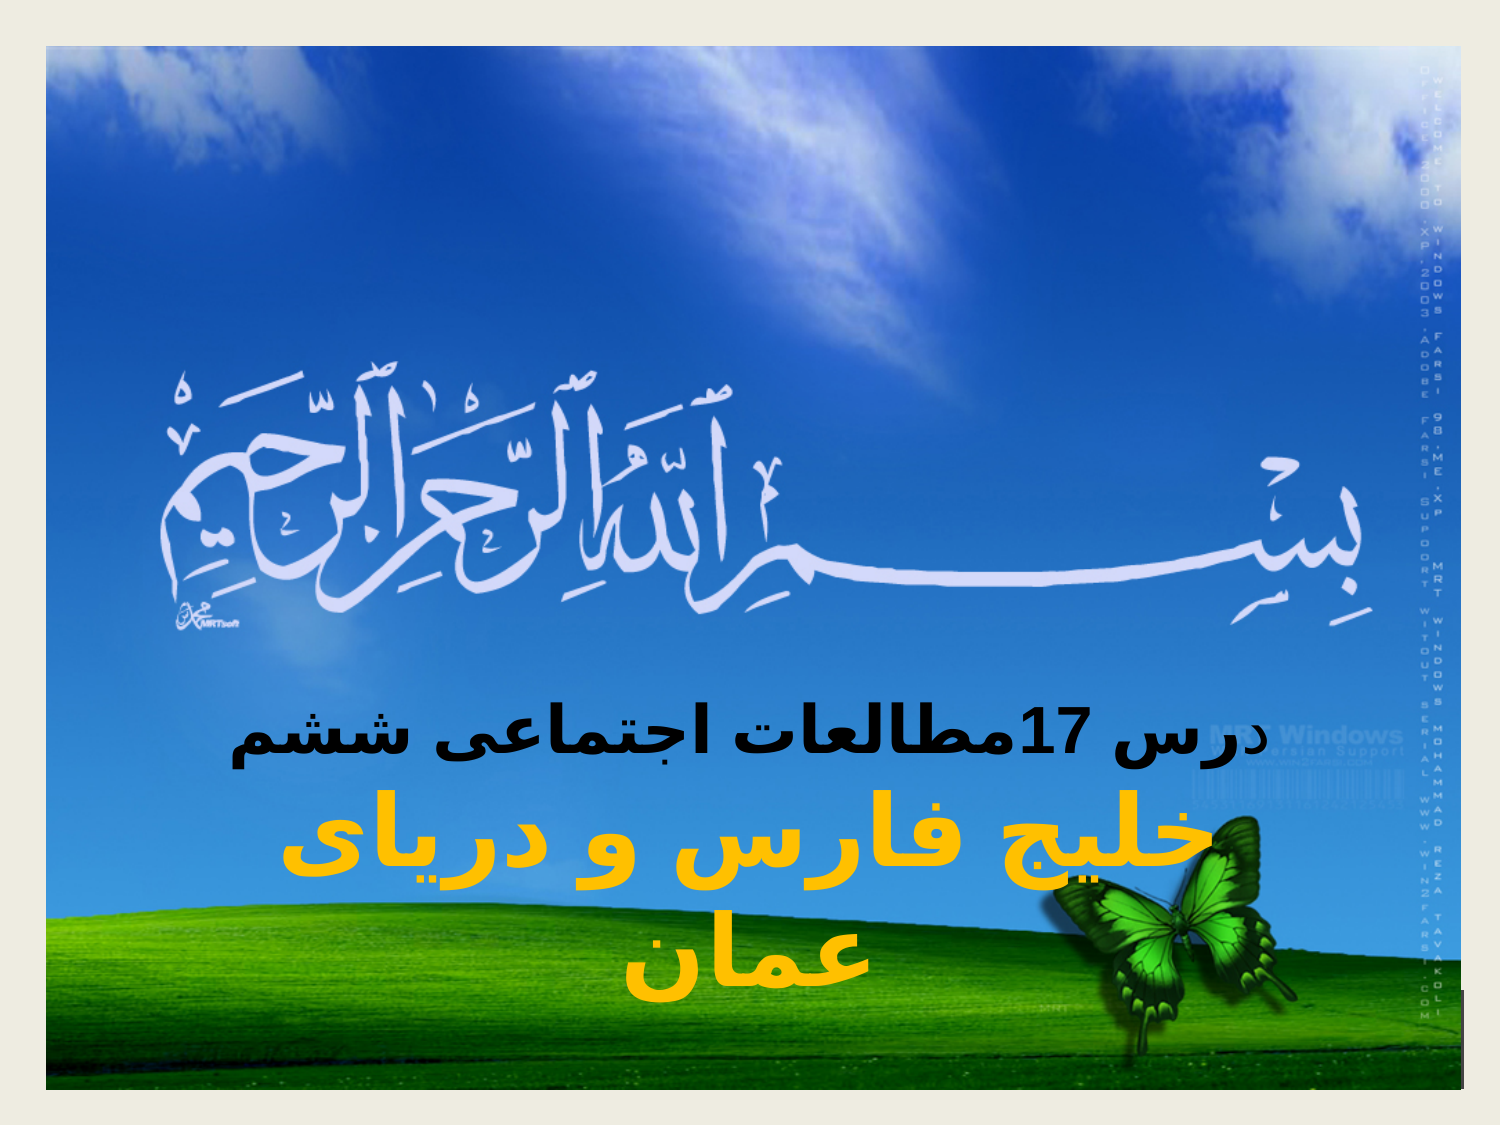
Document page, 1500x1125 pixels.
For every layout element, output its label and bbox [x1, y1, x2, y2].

picture [46, 46, 1462, 1091]
